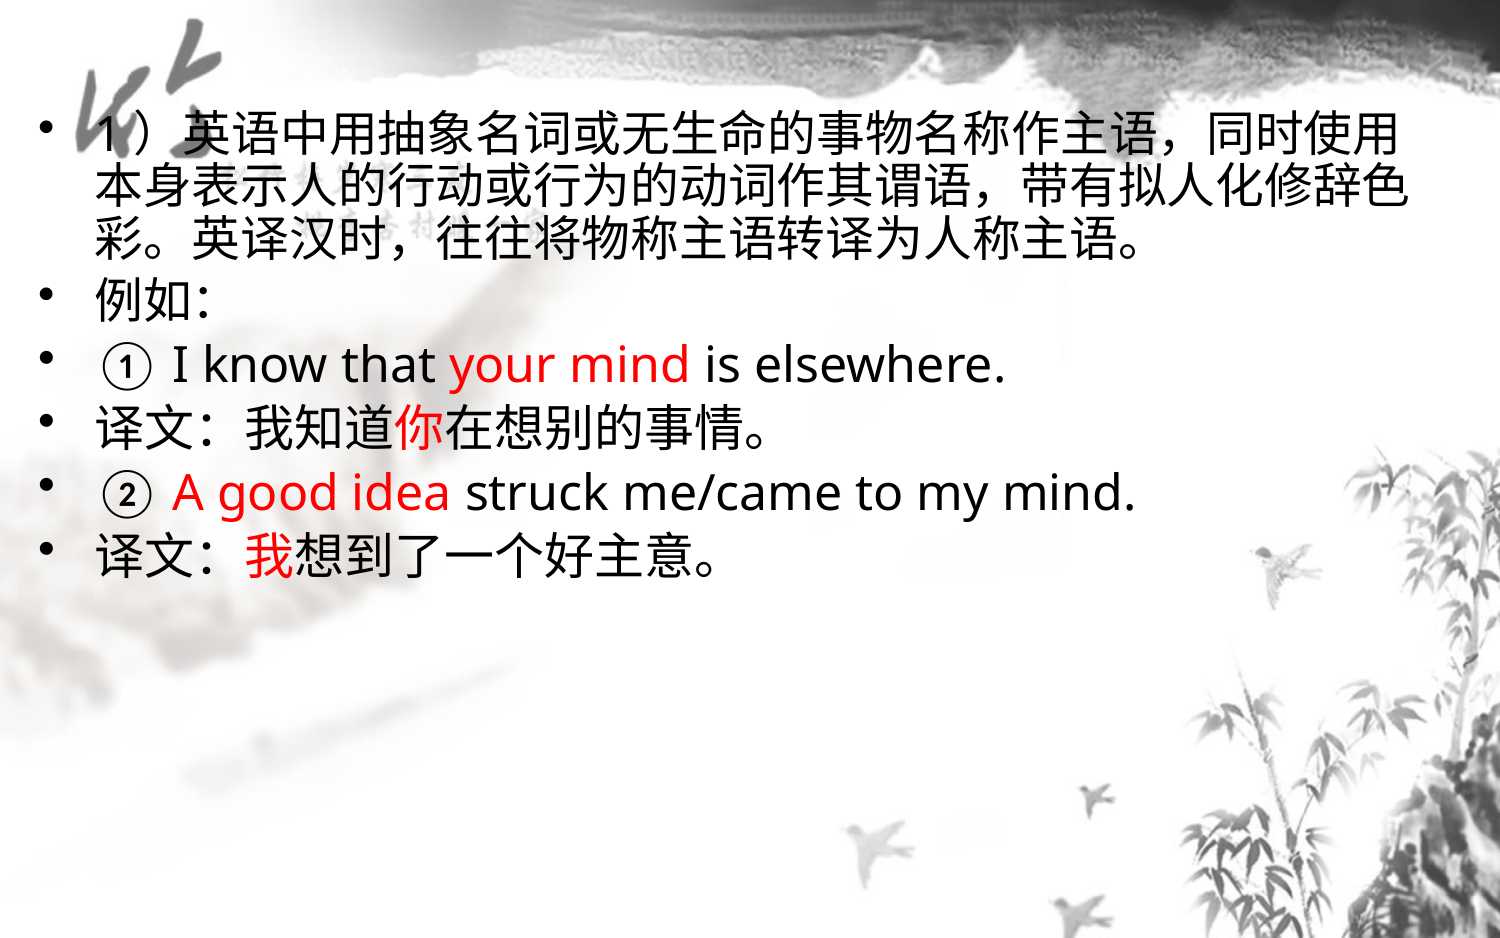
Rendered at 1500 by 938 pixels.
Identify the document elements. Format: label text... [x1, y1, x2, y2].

list 1）英语中用抽象名词或无生命的事物名称作主语，同时使用本身表示人的行动或行为的动词作其谓语，带有拟人化修辞色彩。英译汉时，往往将物称主语转译为人称主语。 例如： ① I know that your mind is elsewhere. 译文：我知道你在想别的事情。 ② A good idea struck me/came to my mind. 译文：我想到了一个好主意。 [25, 102, 1427, 839]
picture [0, 0, 1500, 938]
